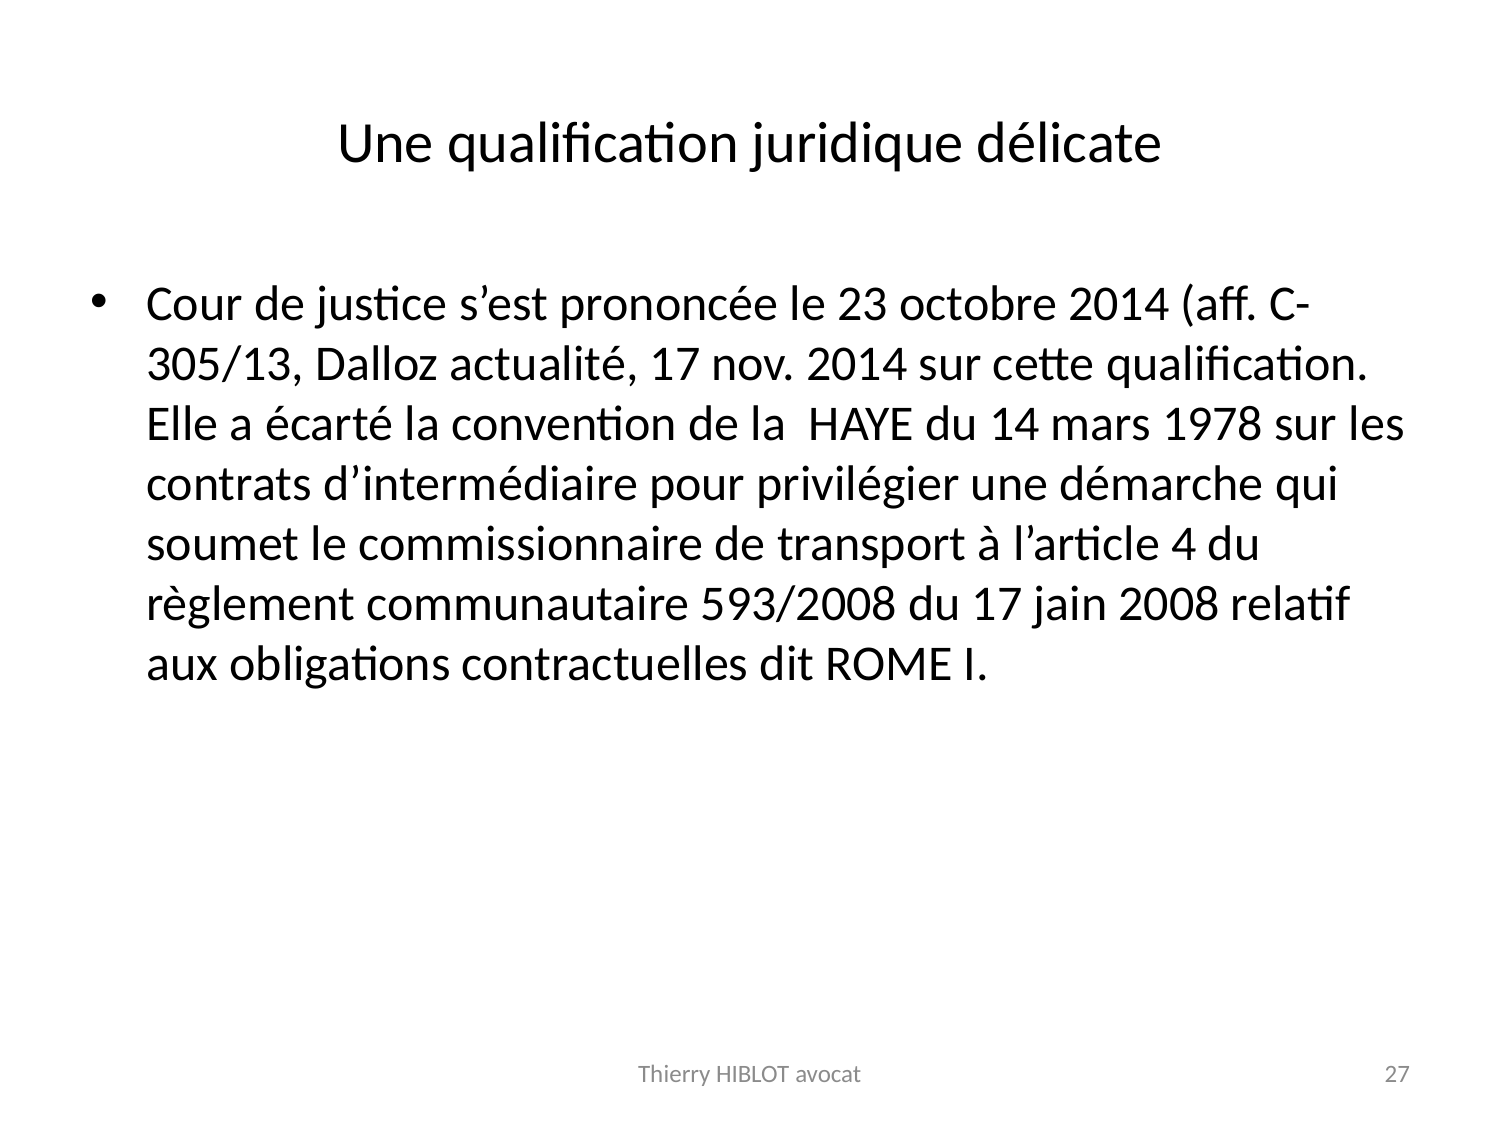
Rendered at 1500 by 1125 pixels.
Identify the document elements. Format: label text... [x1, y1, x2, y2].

footer Thierry HIBLOT avocat [512, 1042, 988, 1103]
list Cour de justice s’est prononcée le 23 octobre 2014 (aff. C-305/13, Dalloz actualité, 17 nov. 2014 sur cette qualification. Elle a écarté la convention de la HAYE du 14 mars 1978 sur les contrats d’intermédiaire pour privilégier une démarche qui soumet le commissionnaire de transport à l’article 4 du règlement communautaire 593/2008 du 17 jain 2008 relatif aux obligations contractuelles dit ROME I. [75, 262, 1425, 1005]
slide_number 27 [1074, 1042, 1425, 1103]
title Une qualification juridique délicate [75, 45, 1425, 233]
